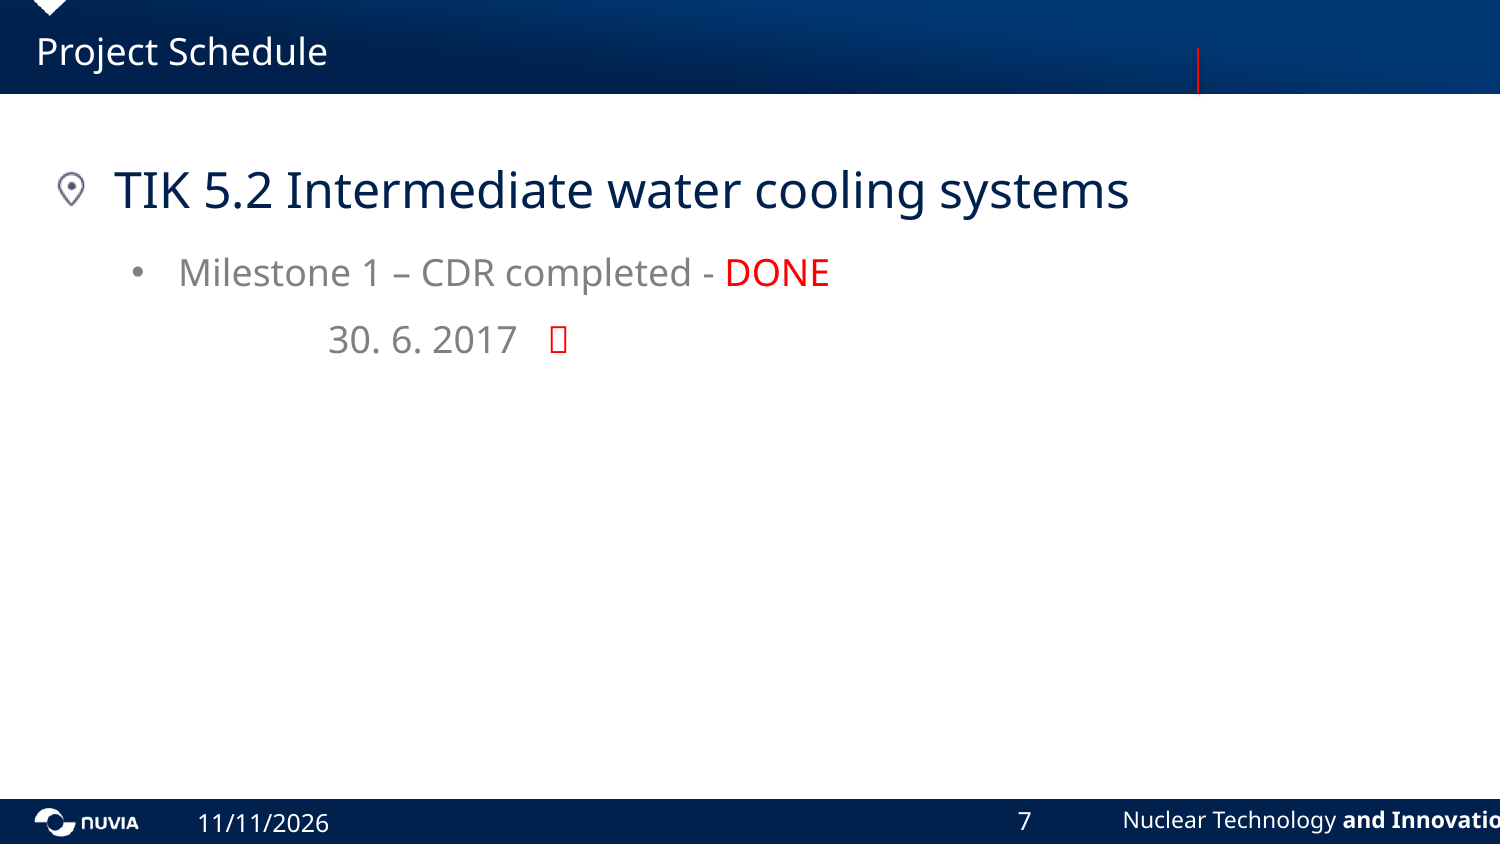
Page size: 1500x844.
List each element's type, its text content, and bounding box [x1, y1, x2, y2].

title Project Schedule [21, 20, 1141, 95]
list TIK 5.2 Intermediate water cooling systems Milestone 1 – CDR completed - DONE 30. 6. 2017  [41, 121, 1481, 778]
picture [0, 0, 1500, 844]
